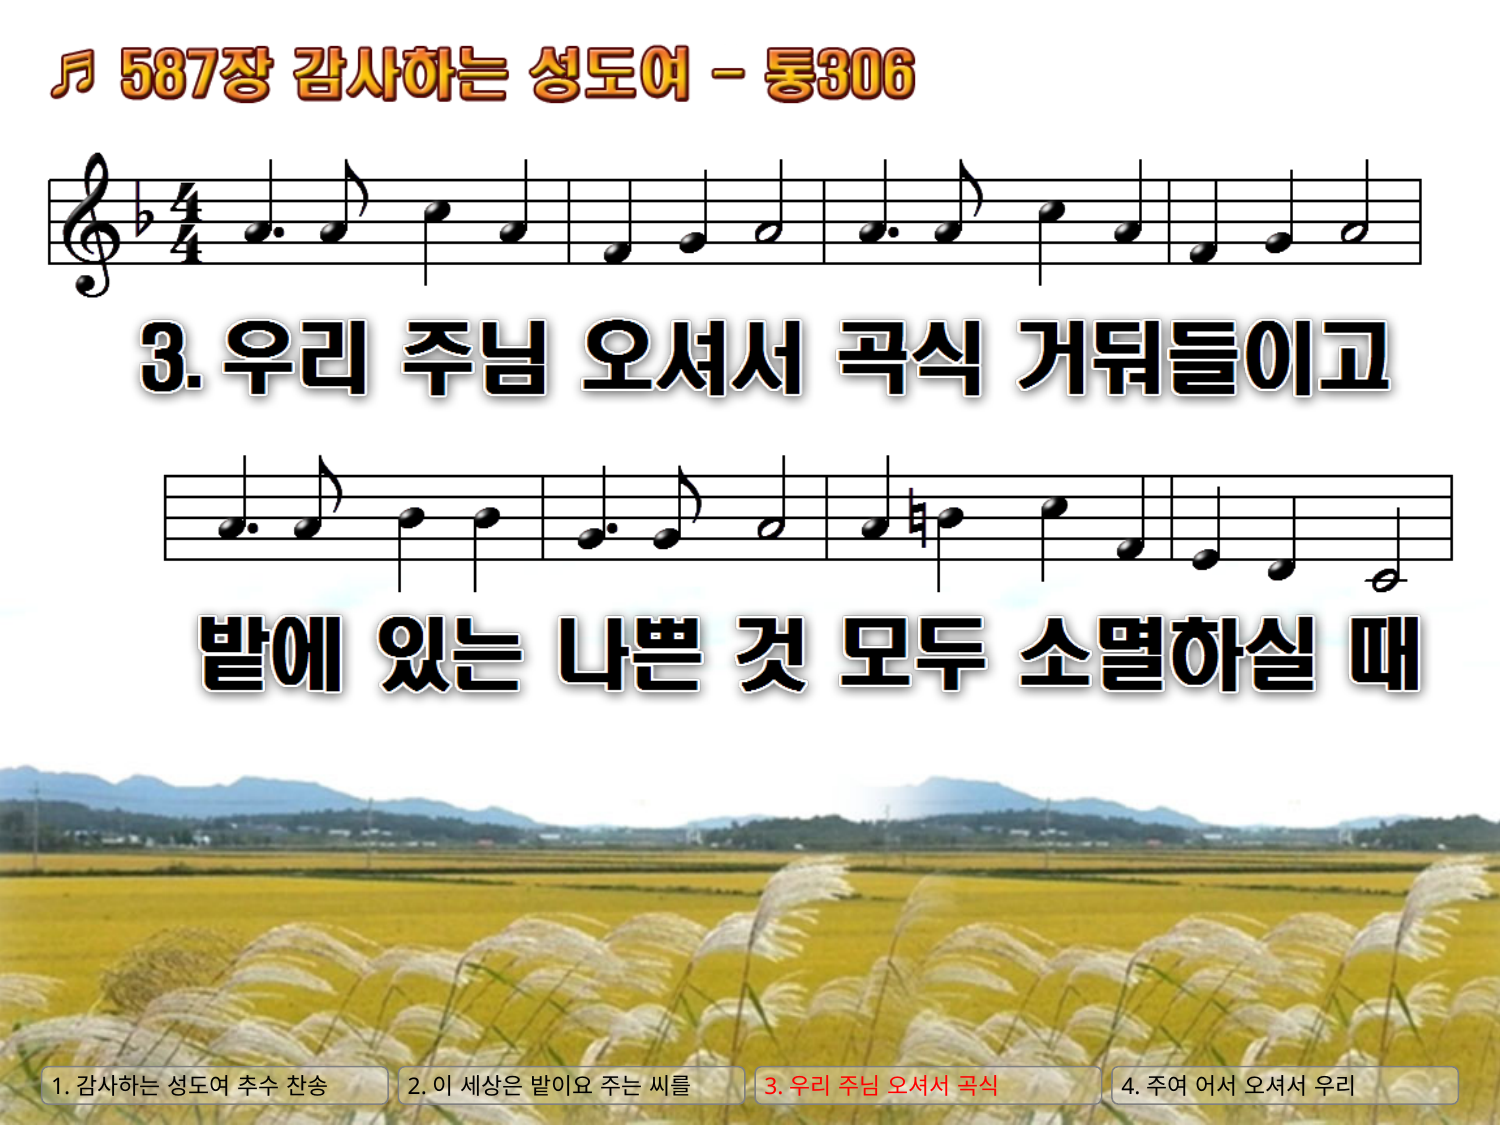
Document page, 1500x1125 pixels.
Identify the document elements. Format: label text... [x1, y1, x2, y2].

text_box 3.우리 주님 오셔서 곡식 [755, 1066, 1102, 1105]
picture [0, 0, 1500, 1125]
text_box 1.감사하는 성도여 추수 찬송 [41, 1066, 389, 1105]
text_box 2.이 세상은 밭이요 주는 씨를 [398, 1066, 745, 1105]
text_box 4.주여 어서 오셔서 우리 [1111, 1066, 1459, 1105]
